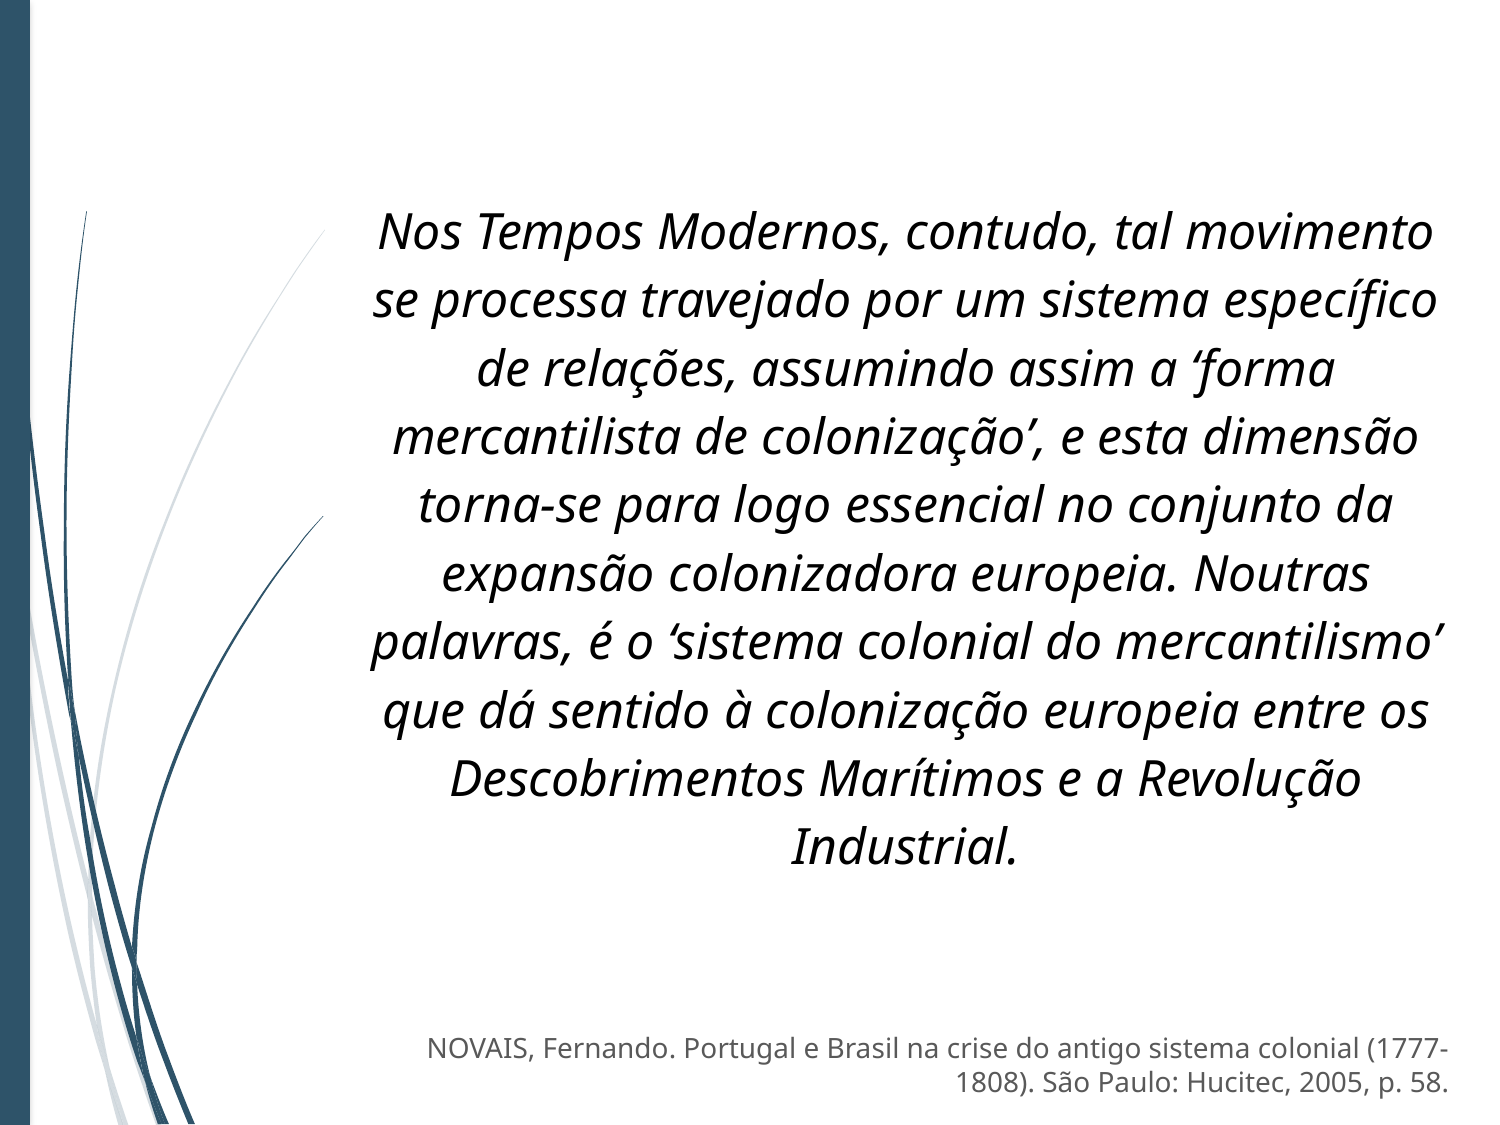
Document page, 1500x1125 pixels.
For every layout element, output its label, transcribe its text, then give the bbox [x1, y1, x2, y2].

list NOVAIS, Fernando. Portugal e Brasil na crise do antigo sistema colonial (1777-1808). São Paulo: Hucitec, 2005, p. 58. [348, 1023, 1465, 1106]
list Nos Tempos Modernos, contudo, tal movimento se processa travejado por um sistema específico de relações, assumindo assim a ‘forma mercantilista de colonização’, e esta dimensão torna-se para logo essencial no conjunto da expansão colonizadora europeia. Noutras palavras, é o ‘sistema colonial do mercantilismo’ que dá sentido à colonização europeia entre os Descobrimentos Marítimos e a Revolução Industrial. [348, 54, 1465, 1012]
